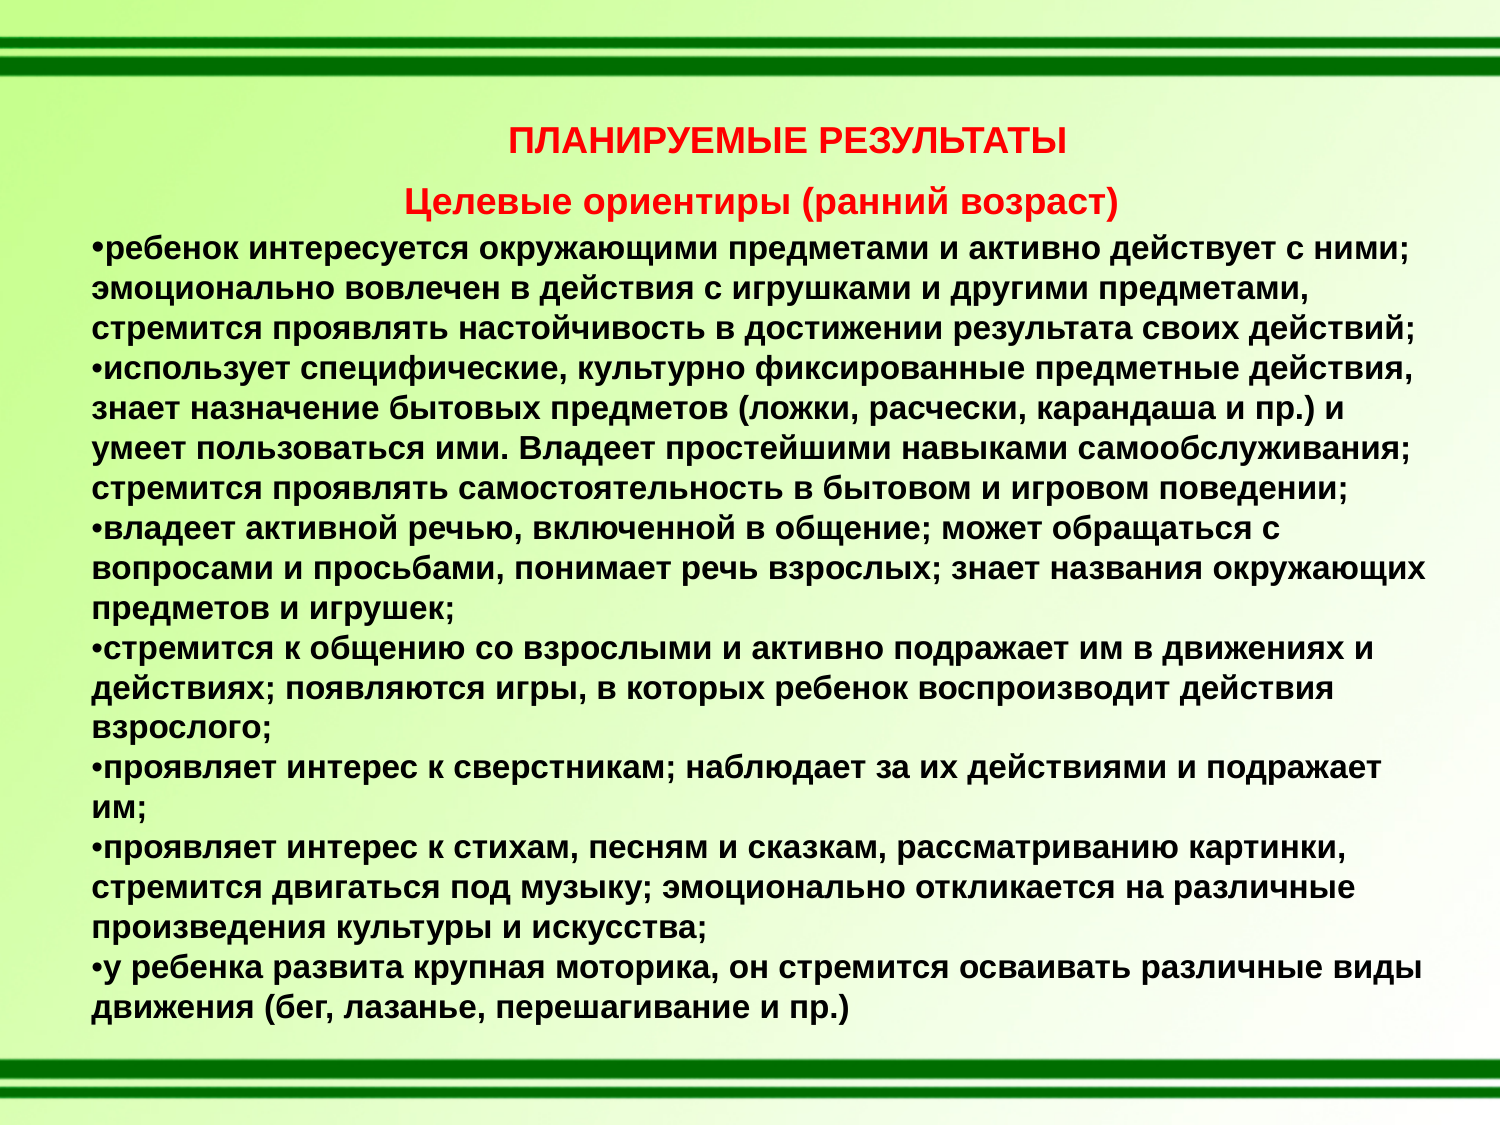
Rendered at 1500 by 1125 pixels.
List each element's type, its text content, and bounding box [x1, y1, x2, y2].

text_box ПЛАНИРУЕМЫЕ РЕЗУЛЬТАТЫ [493, 108, 1083, 169]
picture [0, 0, 1500, 1125]
text_box Целевые ориентиры (ранний возраст) •ребенок интересуется окружающими предметами и активно действует с ними; эмоционально вовлечен в действия с игрушками и другими предметами, стремится проявлять настойчивость в достижении результата своих действий; •использует специфические, культурно фиксированные предметные действия, знает назначение бытовых предметов (ложки, расчески, карандаша и пр.) и умеет пользоваться ими. Владеет простейшими навыками самообслуживания; стремится проявлять самостоятельность в бытовом и игровом поведении; •владеет активной речью, включенной в общение; может обращаться с вопросами и просьбами, понимает речь взрослых; знает названия окружающих предметов и игрушек; •стремится к общению со взрослыми и активно подражает им в движениях и действиях; появляются игры, в которых ребенок воспроизводит действия взрослого; •проявляет интерес к сверстникам; наблюдает за их действиями и подражает им; •проявляет интерес к стихам, песням и сказкам, рассматриванию картинки, стремится двигаться под музыку; эмоционально откликается на различные произведения культуры и искусства; •у ребенка развита крупная моторика, он стремится осваивать различные виды движения (бег, лазанье, перешагивание и пр.) [76, 169, 1447, 1093]
